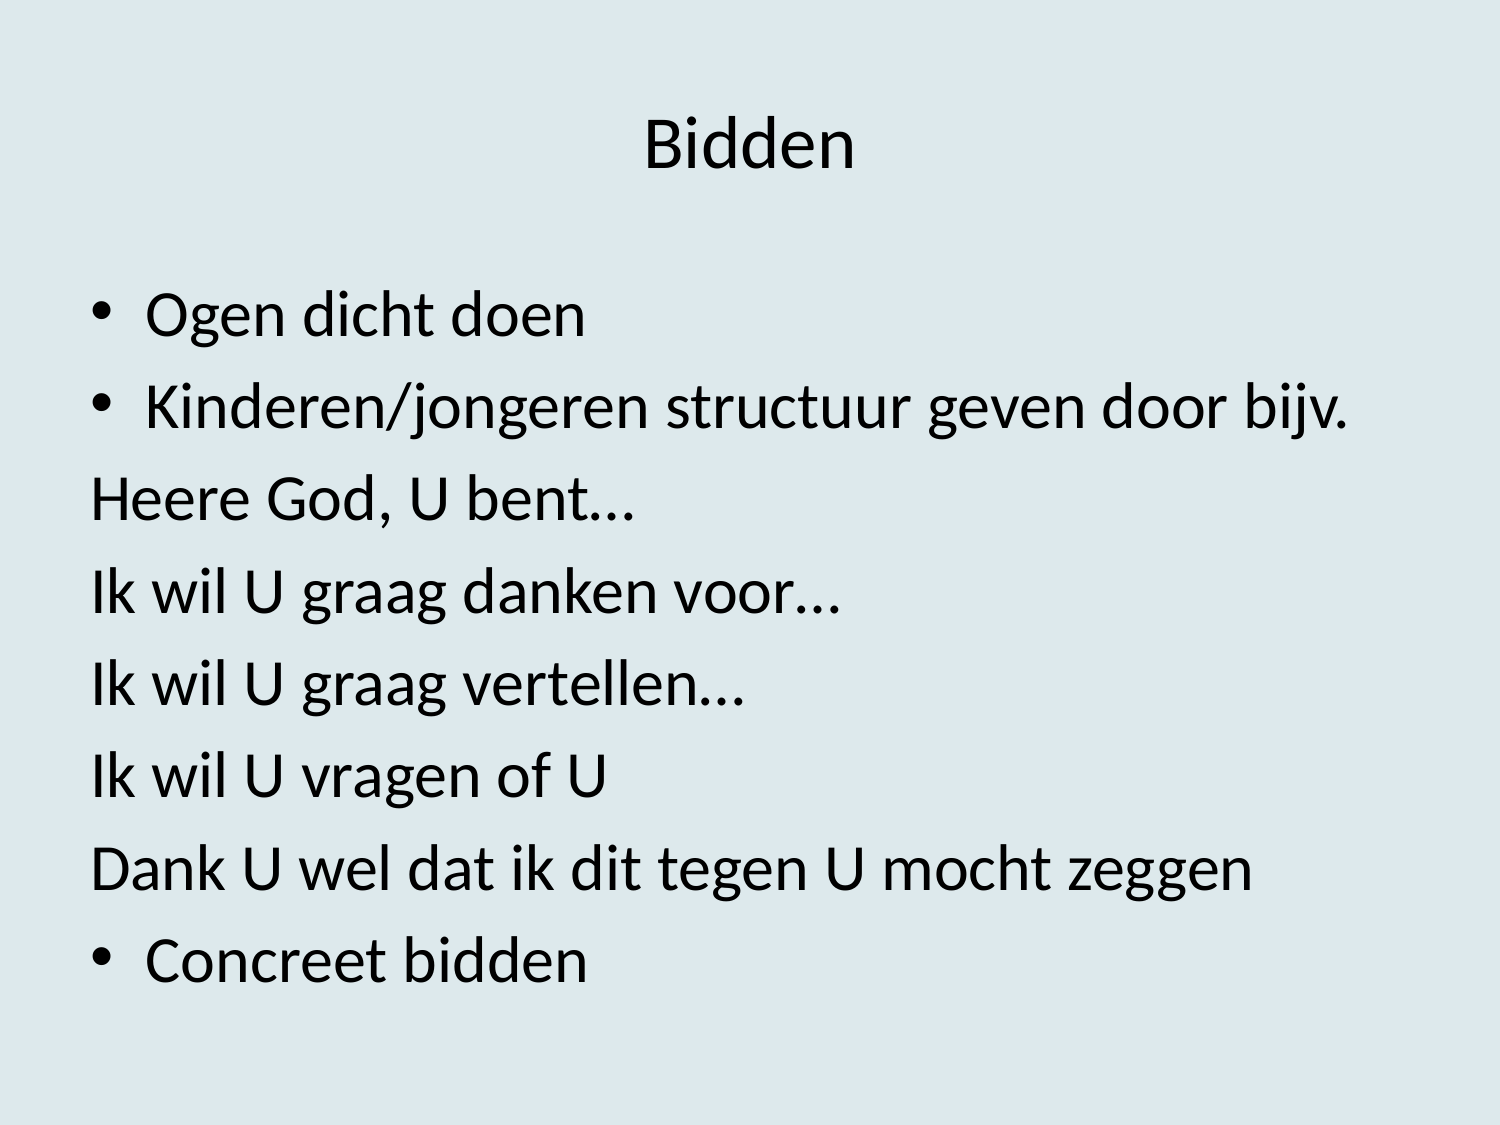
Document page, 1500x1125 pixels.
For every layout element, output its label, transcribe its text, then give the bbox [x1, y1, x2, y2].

list Ogen dicht doen Kinderen/jongeren structuur geven door bijv. Heere God, U bent… Ik wil U graag danken voor… Ik wil U graag vertellen… Ik wil U vragen of U Dank U wel dat ik dit tegen U mocht zeggen Concreet bidden [75, 262, 1425, 1005]
title Bidden [75, 45, 1425, 233]
